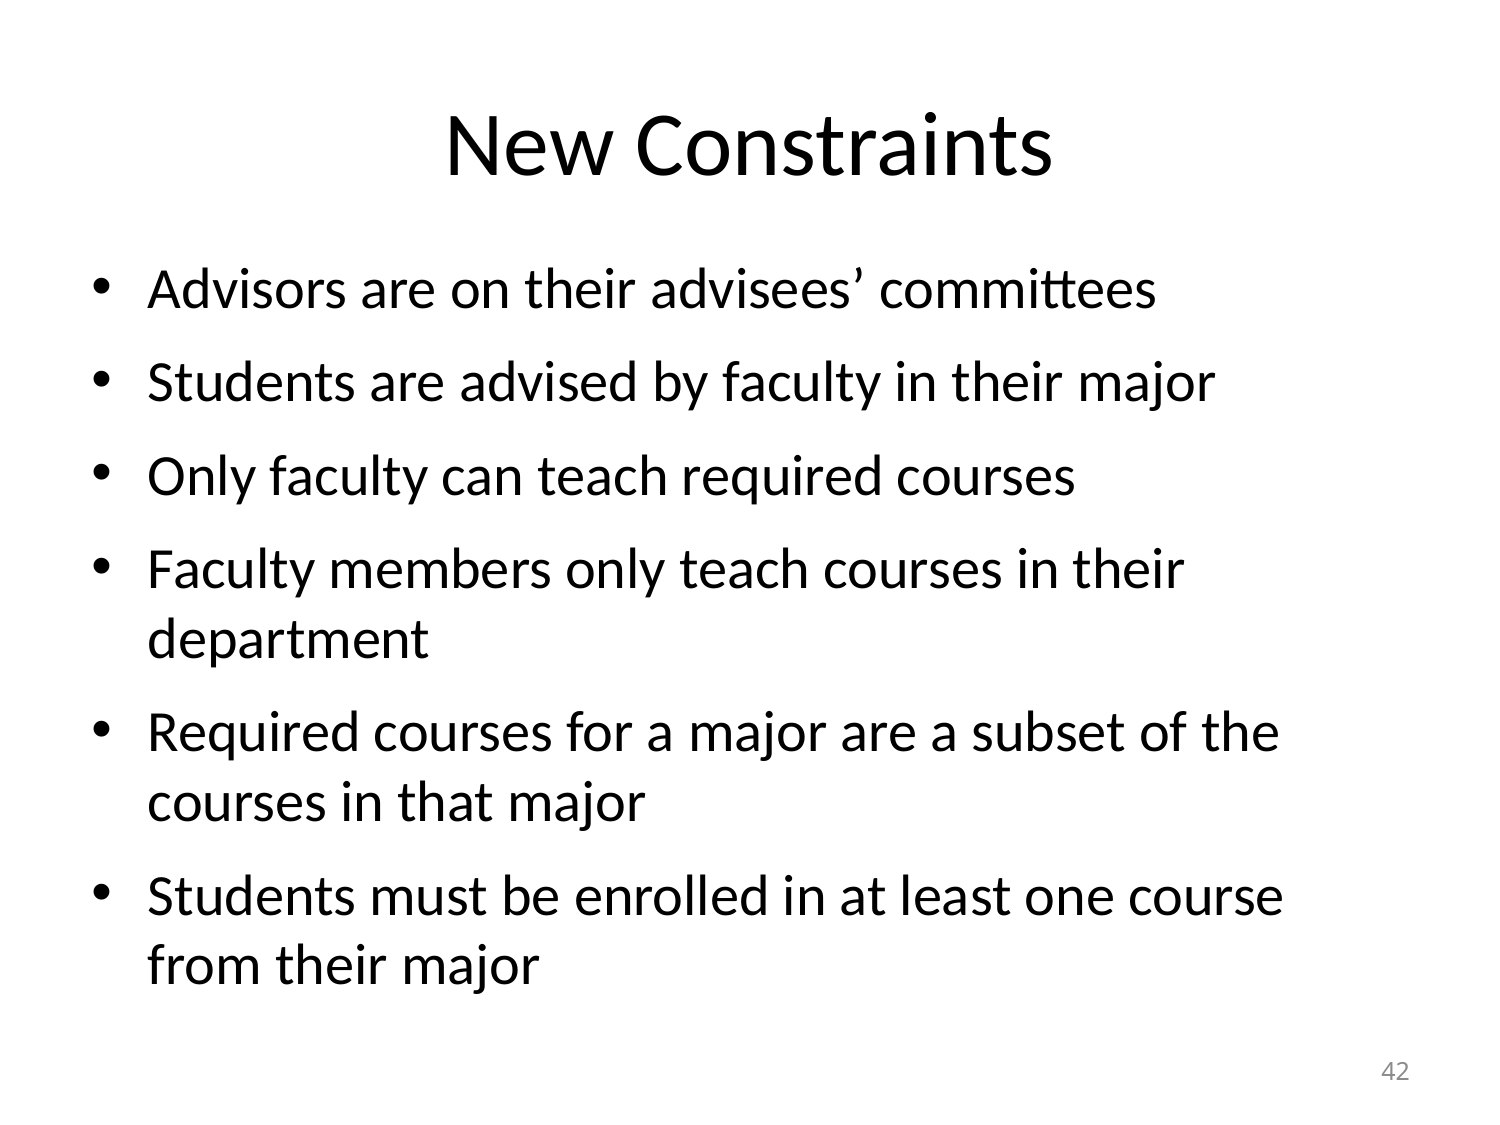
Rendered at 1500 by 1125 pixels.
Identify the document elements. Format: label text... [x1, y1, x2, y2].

title New Constraints [75, 45, 1425, 233]
list Advisors are on their advisees’ committees Students are advised by faculty in their major Only faculty can teach required courses Faculty members only teach courses in their department Required courses for a major are a subset of the courses in that major Students must be enrolled in at least one course from their major [76, 242, 1414, 1043]
slide_number 42 [1074, 1042, 1425, 1103]
